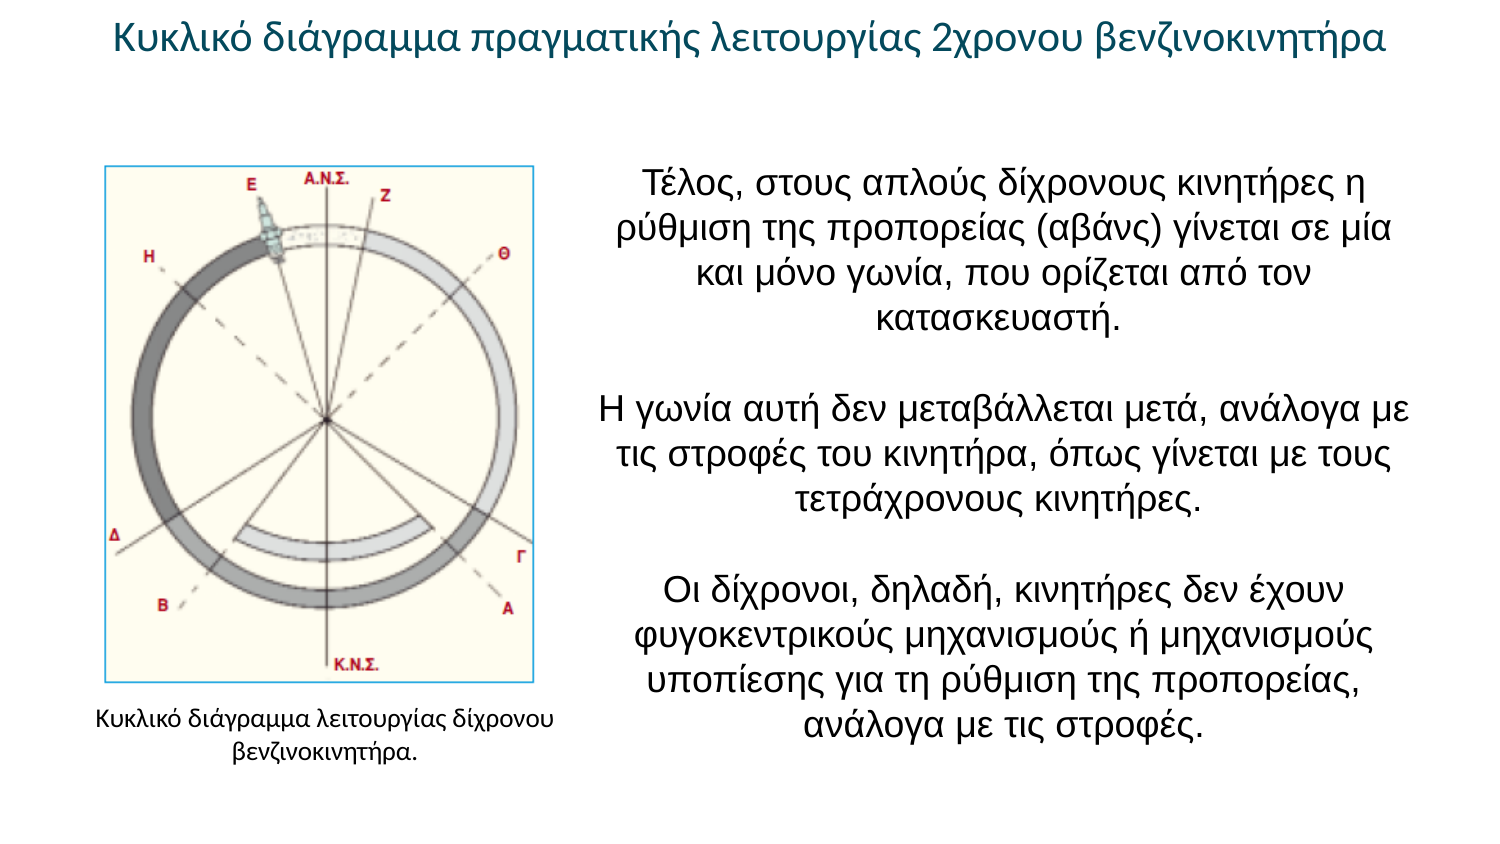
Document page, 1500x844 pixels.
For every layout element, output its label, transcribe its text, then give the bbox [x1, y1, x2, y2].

text_box Κυκλικό διάγραμμα πραγματικής λειτουργίας 2χρονου βενζινοκινητήρα [29, 0, 1471, 68]
picture [99, 161, 540, 689]
text_box Κυκλικό διάγραμμα λειτουργίας δίχρονου βενζινοκινητήρα. [53, 693, 597, 774]
text_box Τέλος, στους απλούς δίχρονους κινητήρες η ρύθμιση της προπορείας (αβάνς) γίνεται σε μία και μόνο γωνία, που ορίζεται από τον κατασκευαστή. Η γωνία αυτή δεν μεταβάλλεται μετά, ανάλογα με τις στροφές του κινητήρα, όπως γίνεται με τους τετράχρονους κινητήρες. Οι δίχρονοι, δηλαδή, κινητήρες δεν έχουν φυγοκεντρικούς μηχανισμούς ή μηχανισμούς υποπίεσης για τη ρύθμιση της προπορείας, ανάλογα με τις στροφές. [572, 150, 1436, 753]
